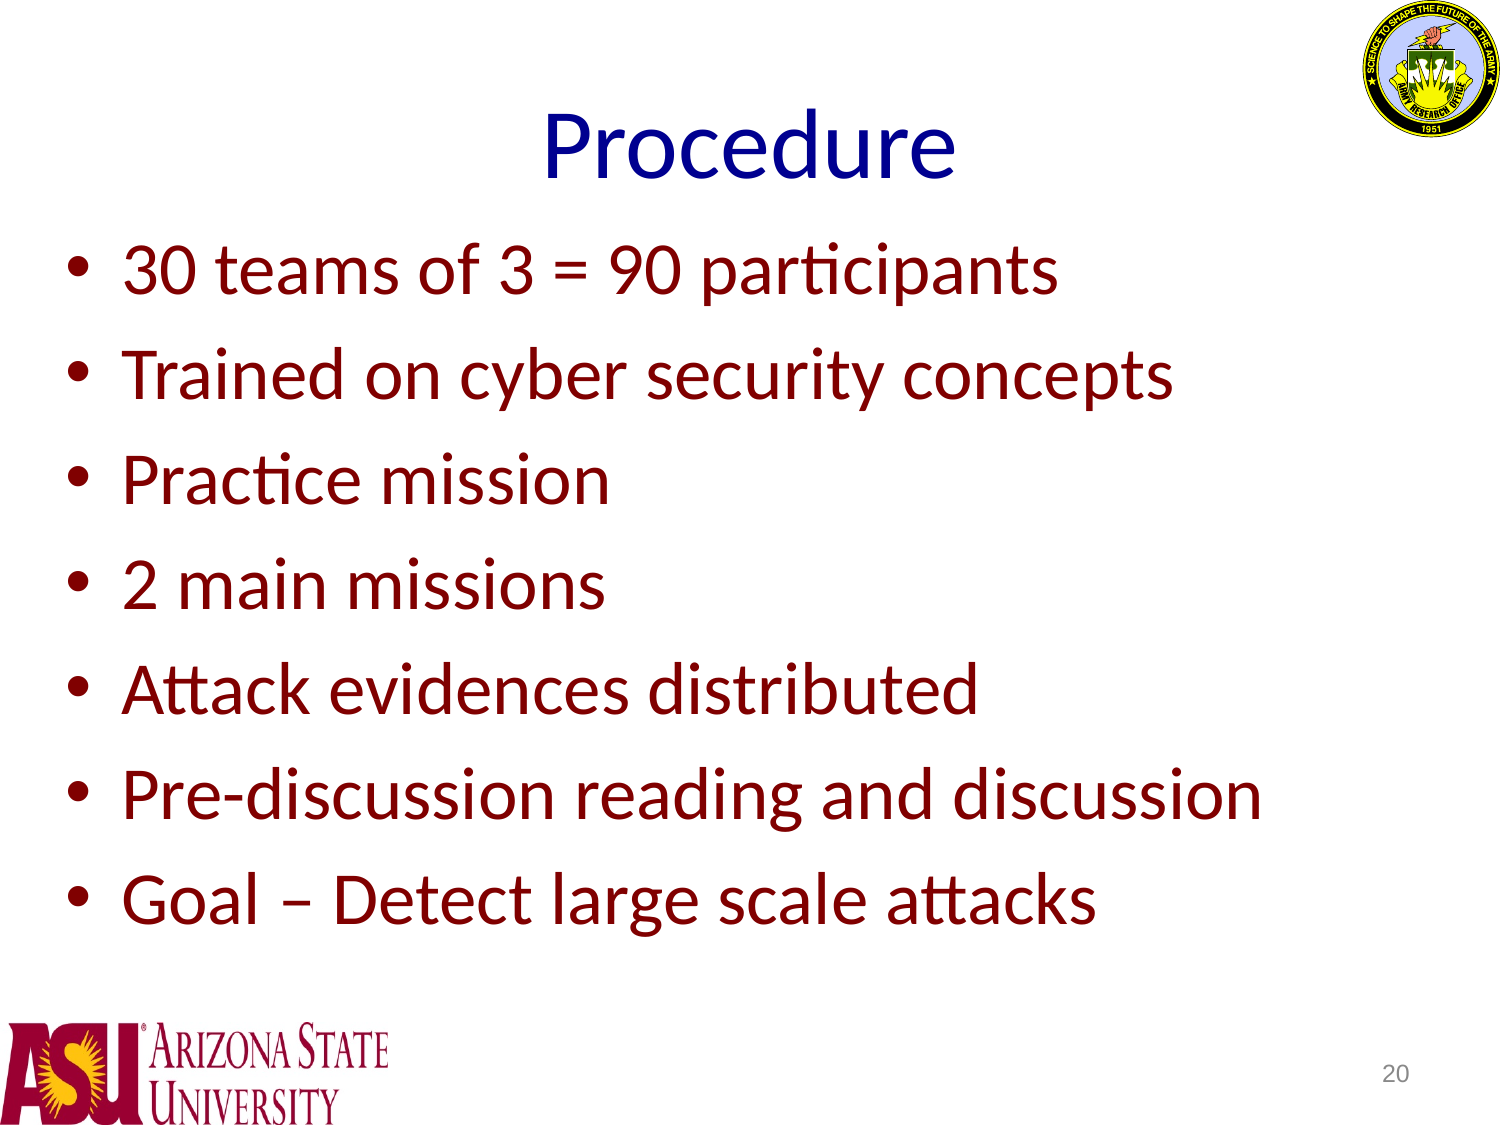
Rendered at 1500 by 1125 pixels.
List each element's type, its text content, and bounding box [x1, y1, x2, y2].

picture [0, 1022, 388, 1125]
list 30 teams of 3 = 90 participants Trained on cyber security concepts Practice mission 2 main missions Attack evidences distributed Pre-discussion reading and discussion Goal – Detect large scale attacks [49, 212, 1451, 1051]
slide_number 20 [1074, 1042, 1425, 1103]
title Procedure [74, 44, 1426, 212]
